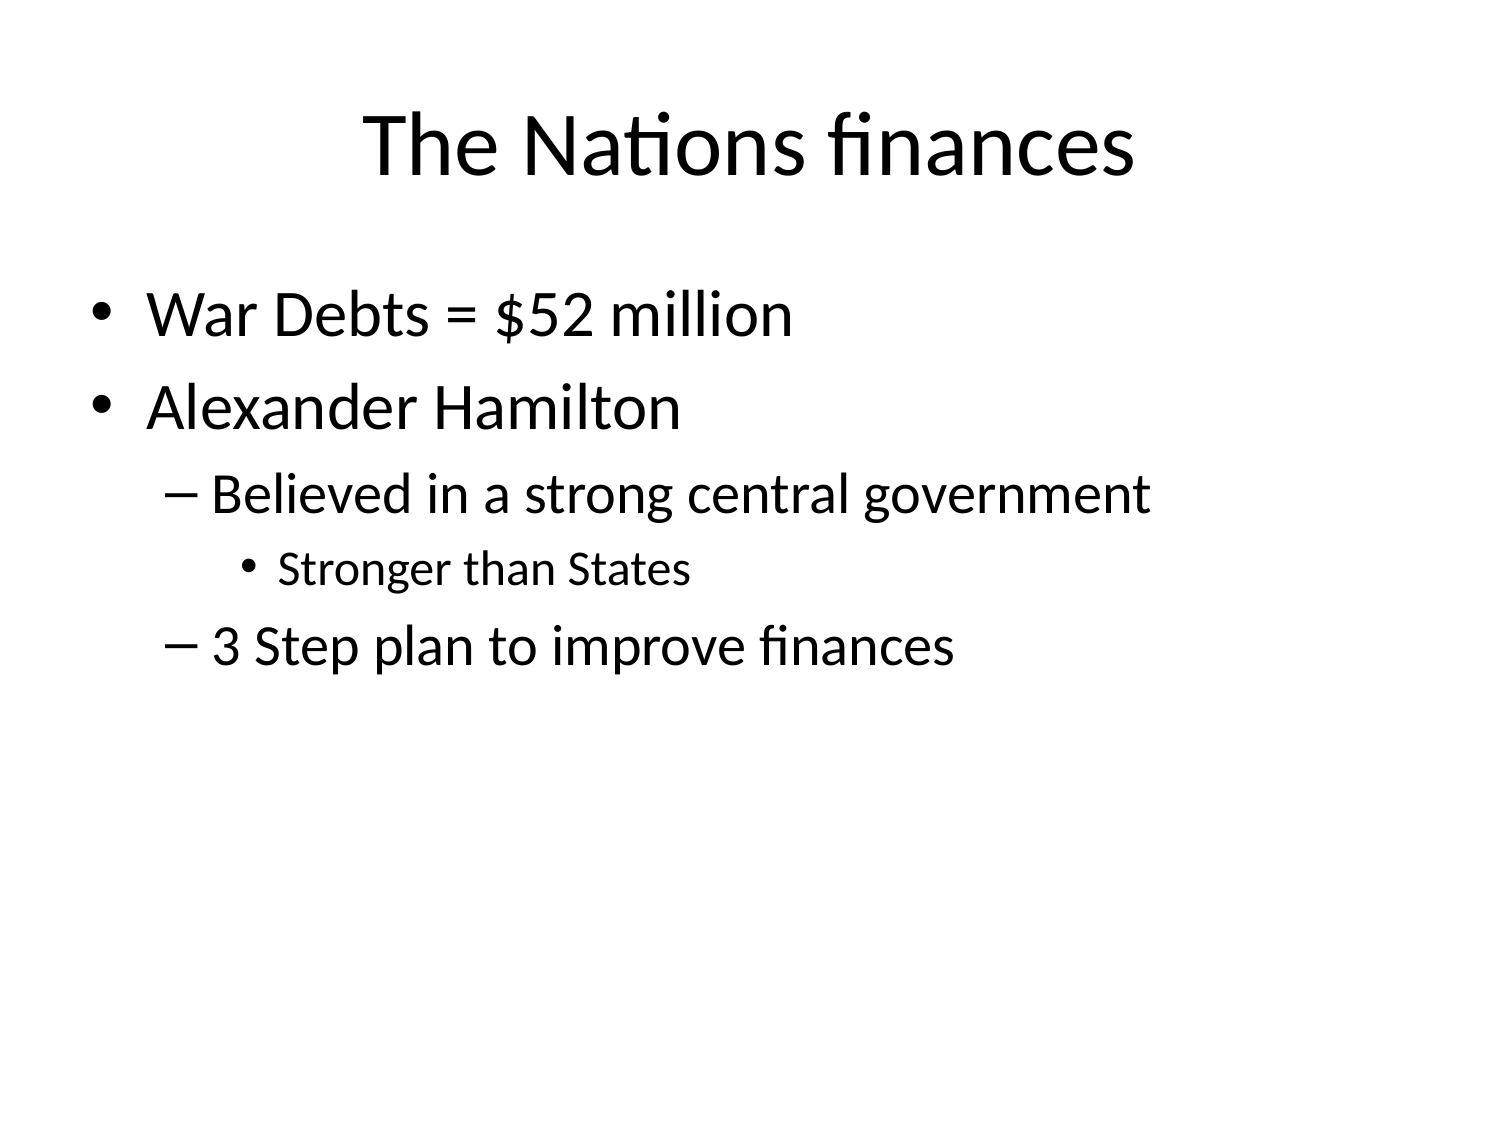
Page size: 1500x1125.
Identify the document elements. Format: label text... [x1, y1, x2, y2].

title The Nations finances [75, 45, 1425, 233]
list War Debts = $52 million Alexander Hamilton Believed in a strong central government Stronger than States 3 Step plan to improve finances [75, 262, 1425, 1005]
